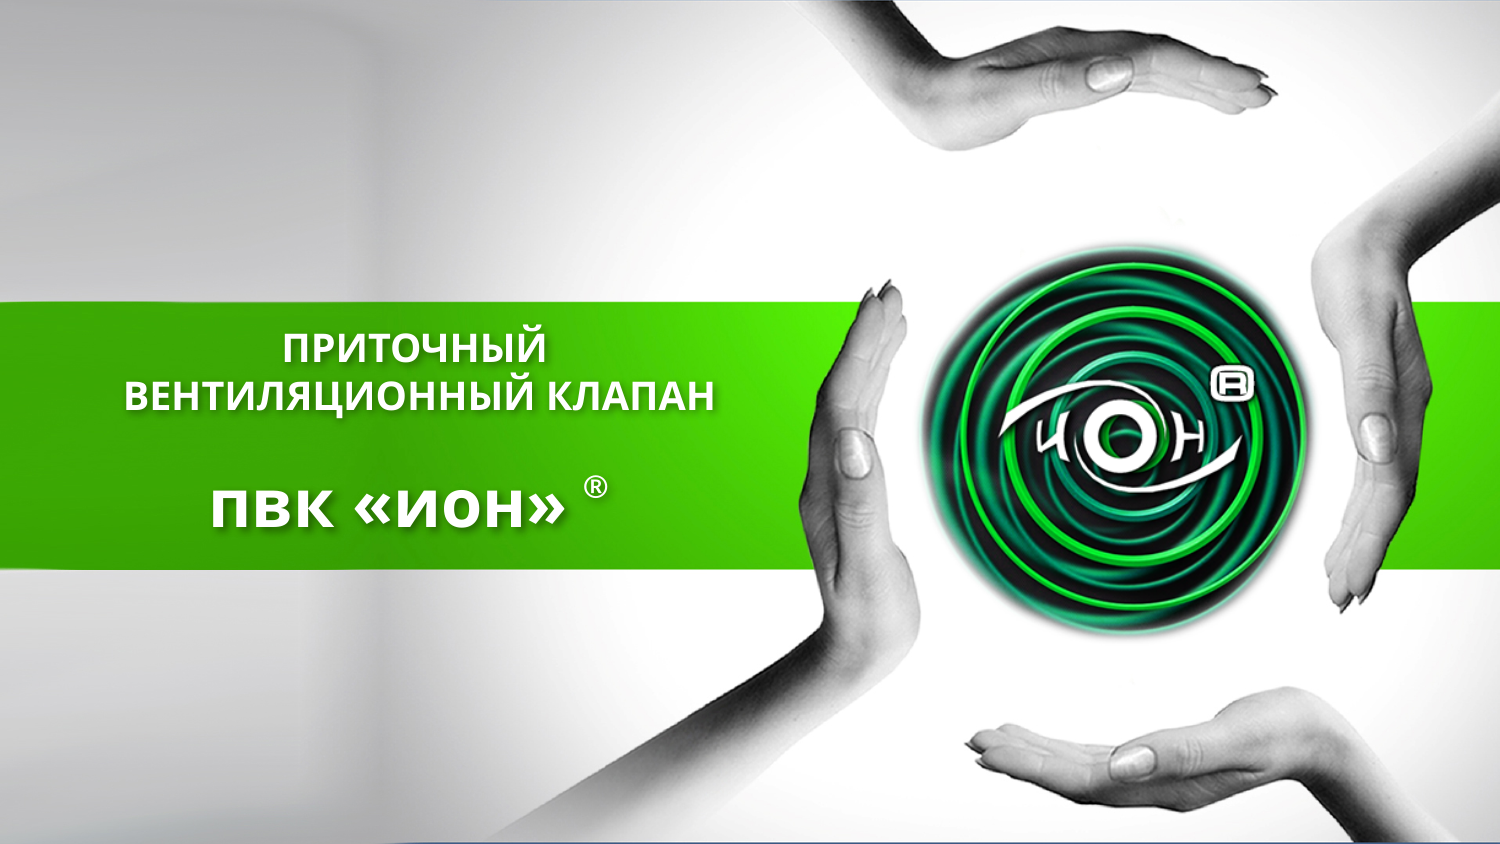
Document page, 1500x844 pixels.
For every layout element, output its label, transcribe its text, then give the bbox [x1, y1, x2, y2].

picture [0, 0, 1500, 844]
text_box ПРИТОЧНЫЙ ВЕНТИЛЯЦИОННЫЙ КЛАПАН [13, 315, 520, 426]
text_box пвк «ион» ® [193, 445, 520, 551]
